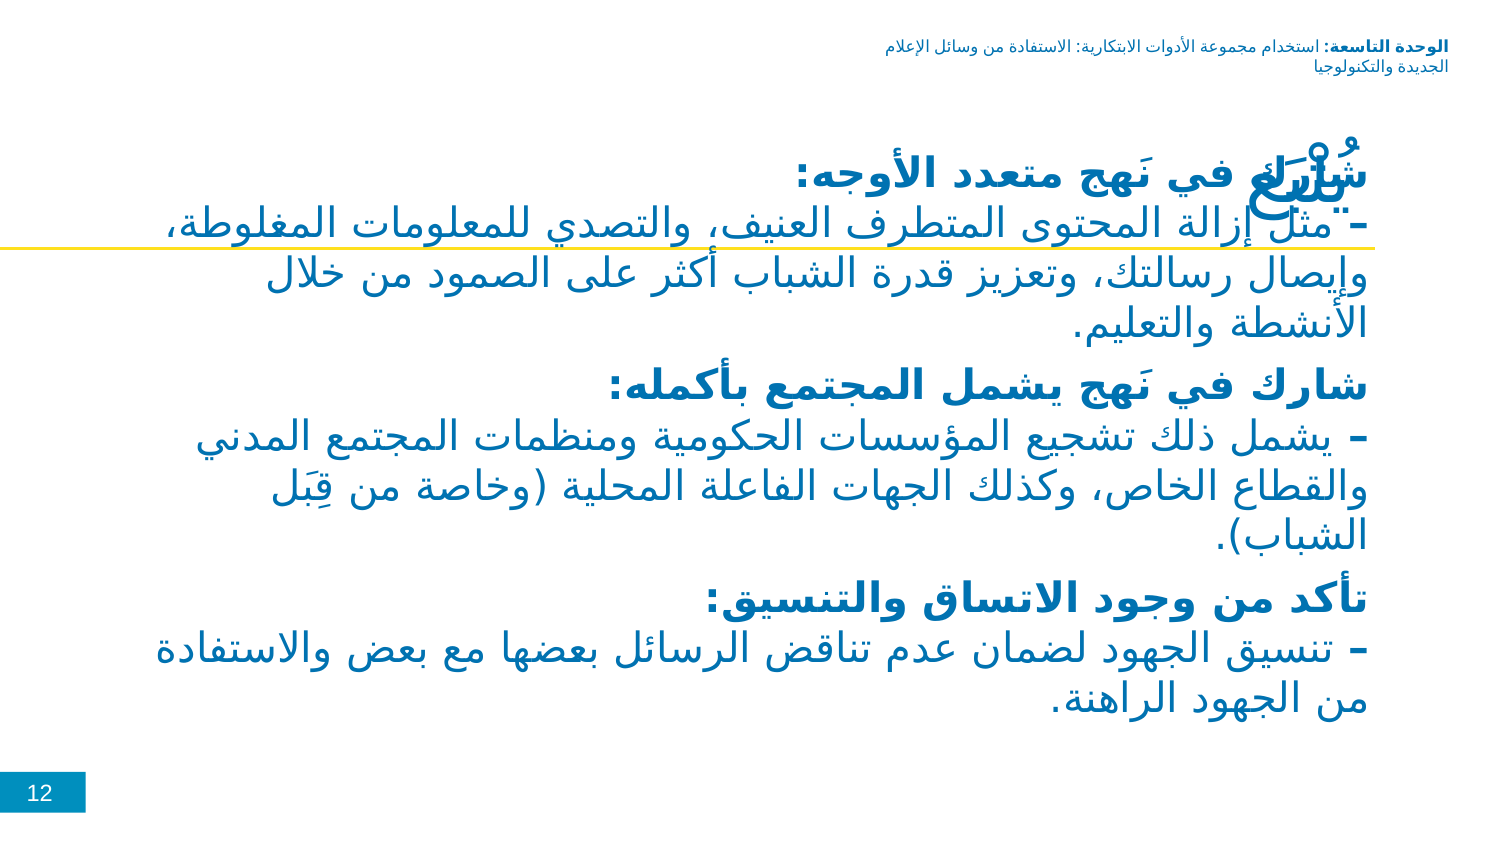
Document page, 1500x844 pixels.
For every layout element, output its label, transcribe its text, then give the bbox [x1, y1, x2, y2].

text_box [0, 770, 88, 815]
text_box 12 [26, 778, 86, 807]
text_box شارِك في نَهج متعدد الأوجه: – مثل إزالة المحتوى المتطرف العنيف، والتصدي للمعلومات المغلوطة، وإيصال رسالتك، وتعزيز قدرة الشباب أكثر على الصمود من خلال الأنشطة والتعليم. شارِك في نَهج يشمل المجتمع بأكمله: – يشمل ذلك تشجيع المؤسسات الحكومية ومنظمات المجتمع المدني والقطاع الخاص، وكذلك الجهات الفاعلة المحلية (وخاصة من قِبَل الشباب). تأكد من وجود الاتساق والتنسيق: – تنسيق الجهود لضمان عدم تناقض الرسائل بعضها مع بعض والاستفادة من الجهود الراهنة. [125, 257, 1370, 721]
text_box يُتْبَع [182, 127, 1376, 218]
text_box الوحدة التاسعة: استخدام مجموعة الأدوات الابتكارية: الاستفادة من وسائل الإعلام الجديدة والتكنولوجيا [821, 28, 1464, 61]
text_box شارِك في نَهج متعدد الأوجه: – مثل إزالة المحتوى المتطرف العنيف، والتصدي للمعلومات المغلوطة، وإيصال رسالتك، وتعزيز قدرة الشباب أكثر على الصمود من خلال الأنشطة والتعليم. شارِك في نَهج يشمل المجتمع بأكمله: – يشمل ذلك تشجيع المؤسسات الحكومية ومنظمات المجتمع المدني والقطاع الخاص، وكذلك الجهات الفاعلة المحلية (وخاصة من قِبَل الشباب). تأكد من وجود الاتساق والتنسيق: – تنسيق الجهود لضمان عدم تناقض الرسائل بعضها مع بعض والاستفادة من الجهود الراهنة. [125, 145, 1370, 247]
